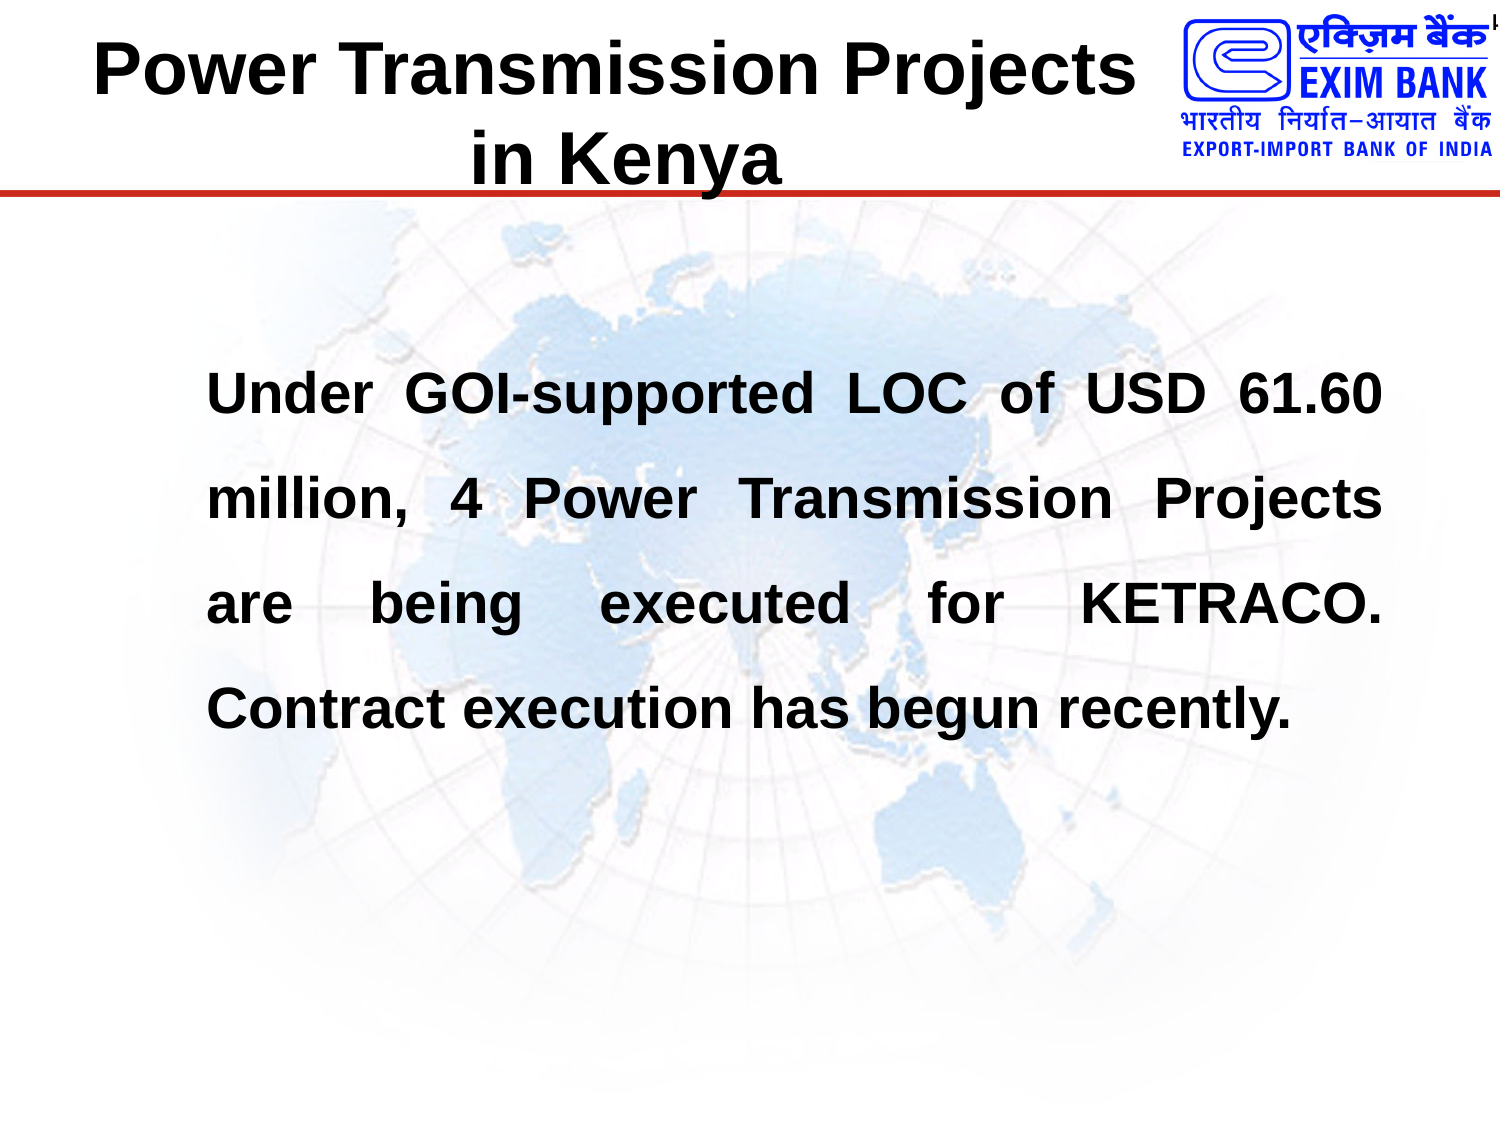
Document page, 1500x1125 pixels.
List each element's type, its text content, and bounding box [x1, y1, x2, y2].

title Power Transmission Projects in Kenya [17, 42, 1215, 176]
picture [0, 0, 1500, 1125]
list Under GOI-supported LOC of USD 61.60 million, 4 Power Transmission Projects are being executed for KETRACO. Contract execution has begun recently. [125, 312, 1400, 1000]
